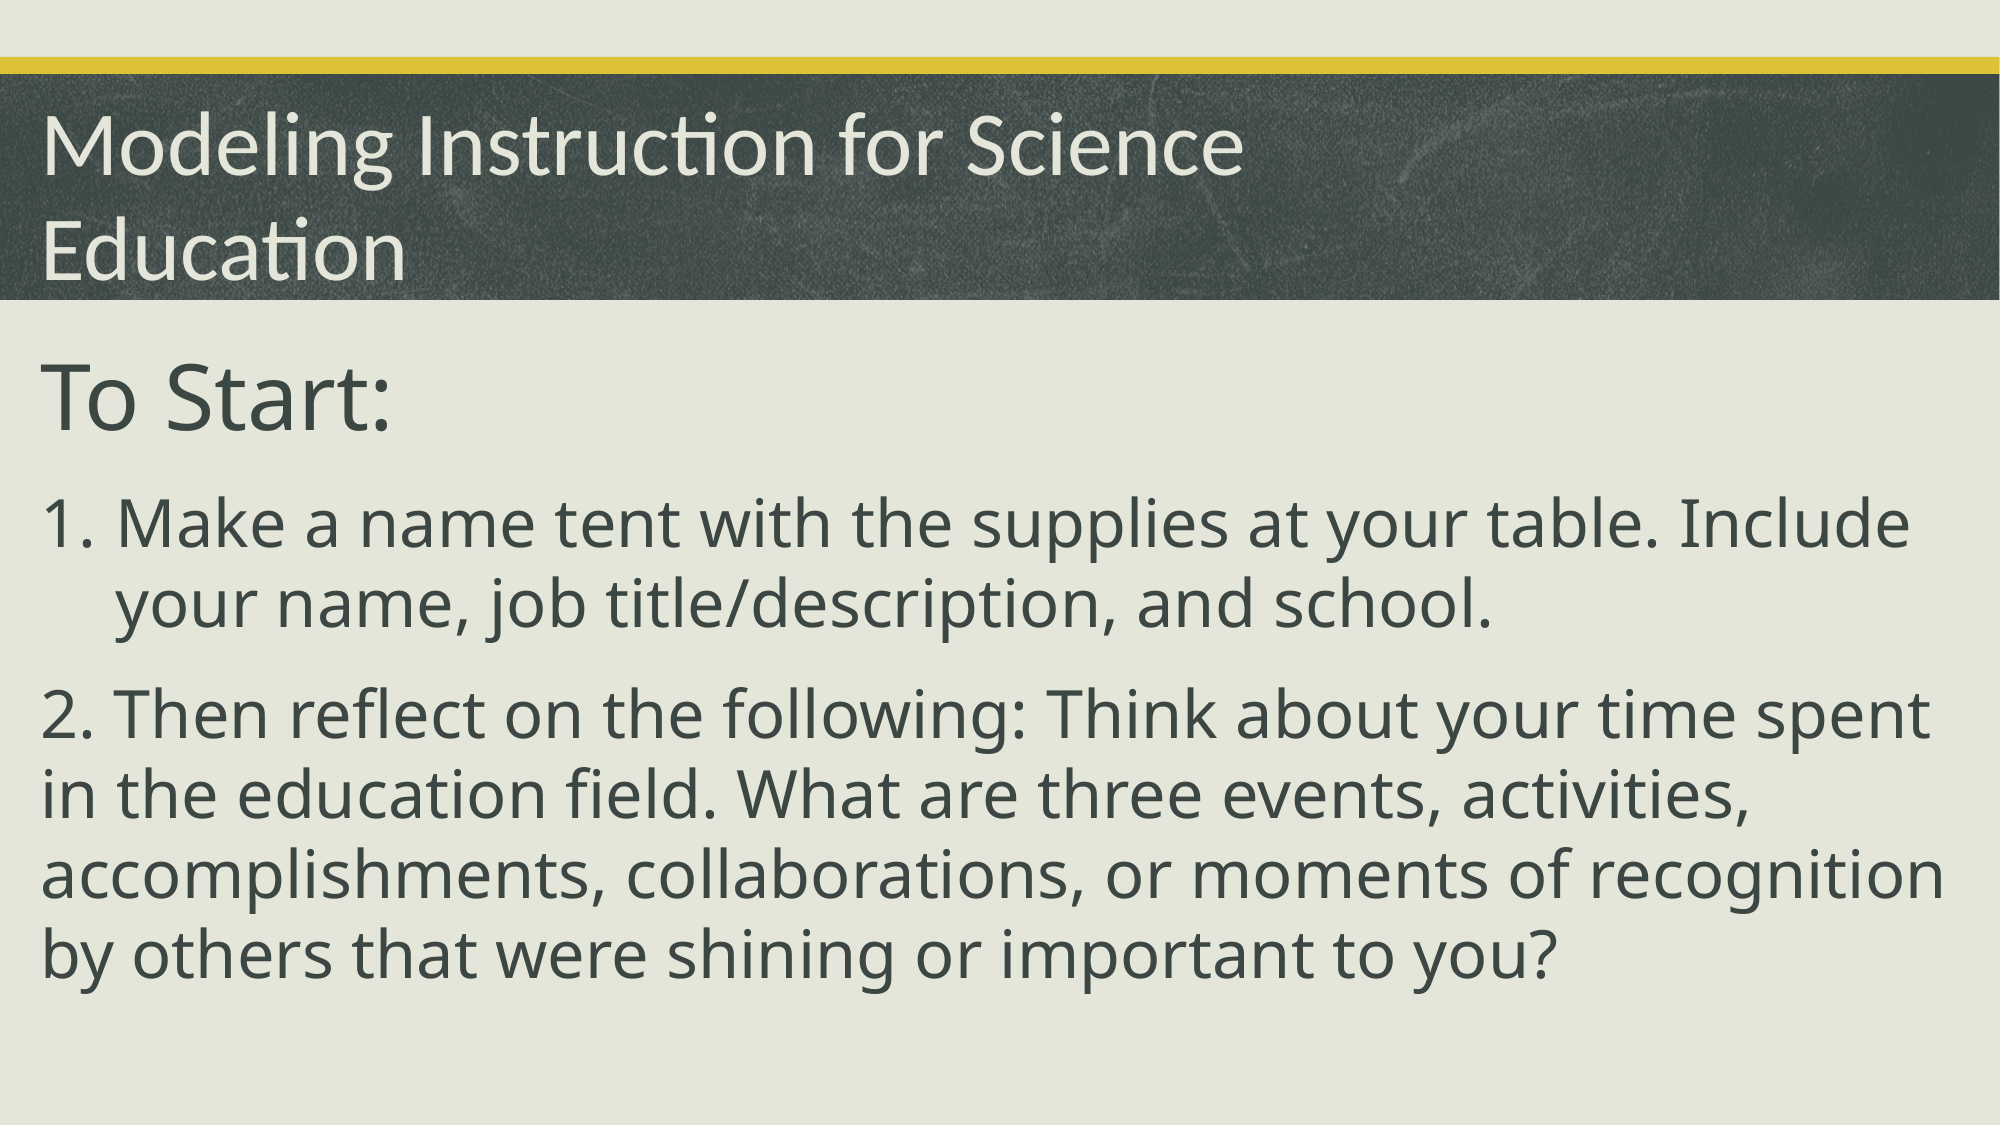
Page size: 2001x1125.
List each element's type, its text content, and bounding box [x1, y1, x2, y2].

picture [0, 74, 2000, 300]
title Modeling Instruction for Science Education [25, 85, 1606, 309]
list To Start: Make a name tent with the supplies at your table. Include your name, job title/description, and school. 2. Then reflect on the following: Think about your time spent in the education field. What are three events, activities, accomplishments, collaborations, or moments of recognition by others that were shining or important to you? [25, 331, 1968, 1083]
